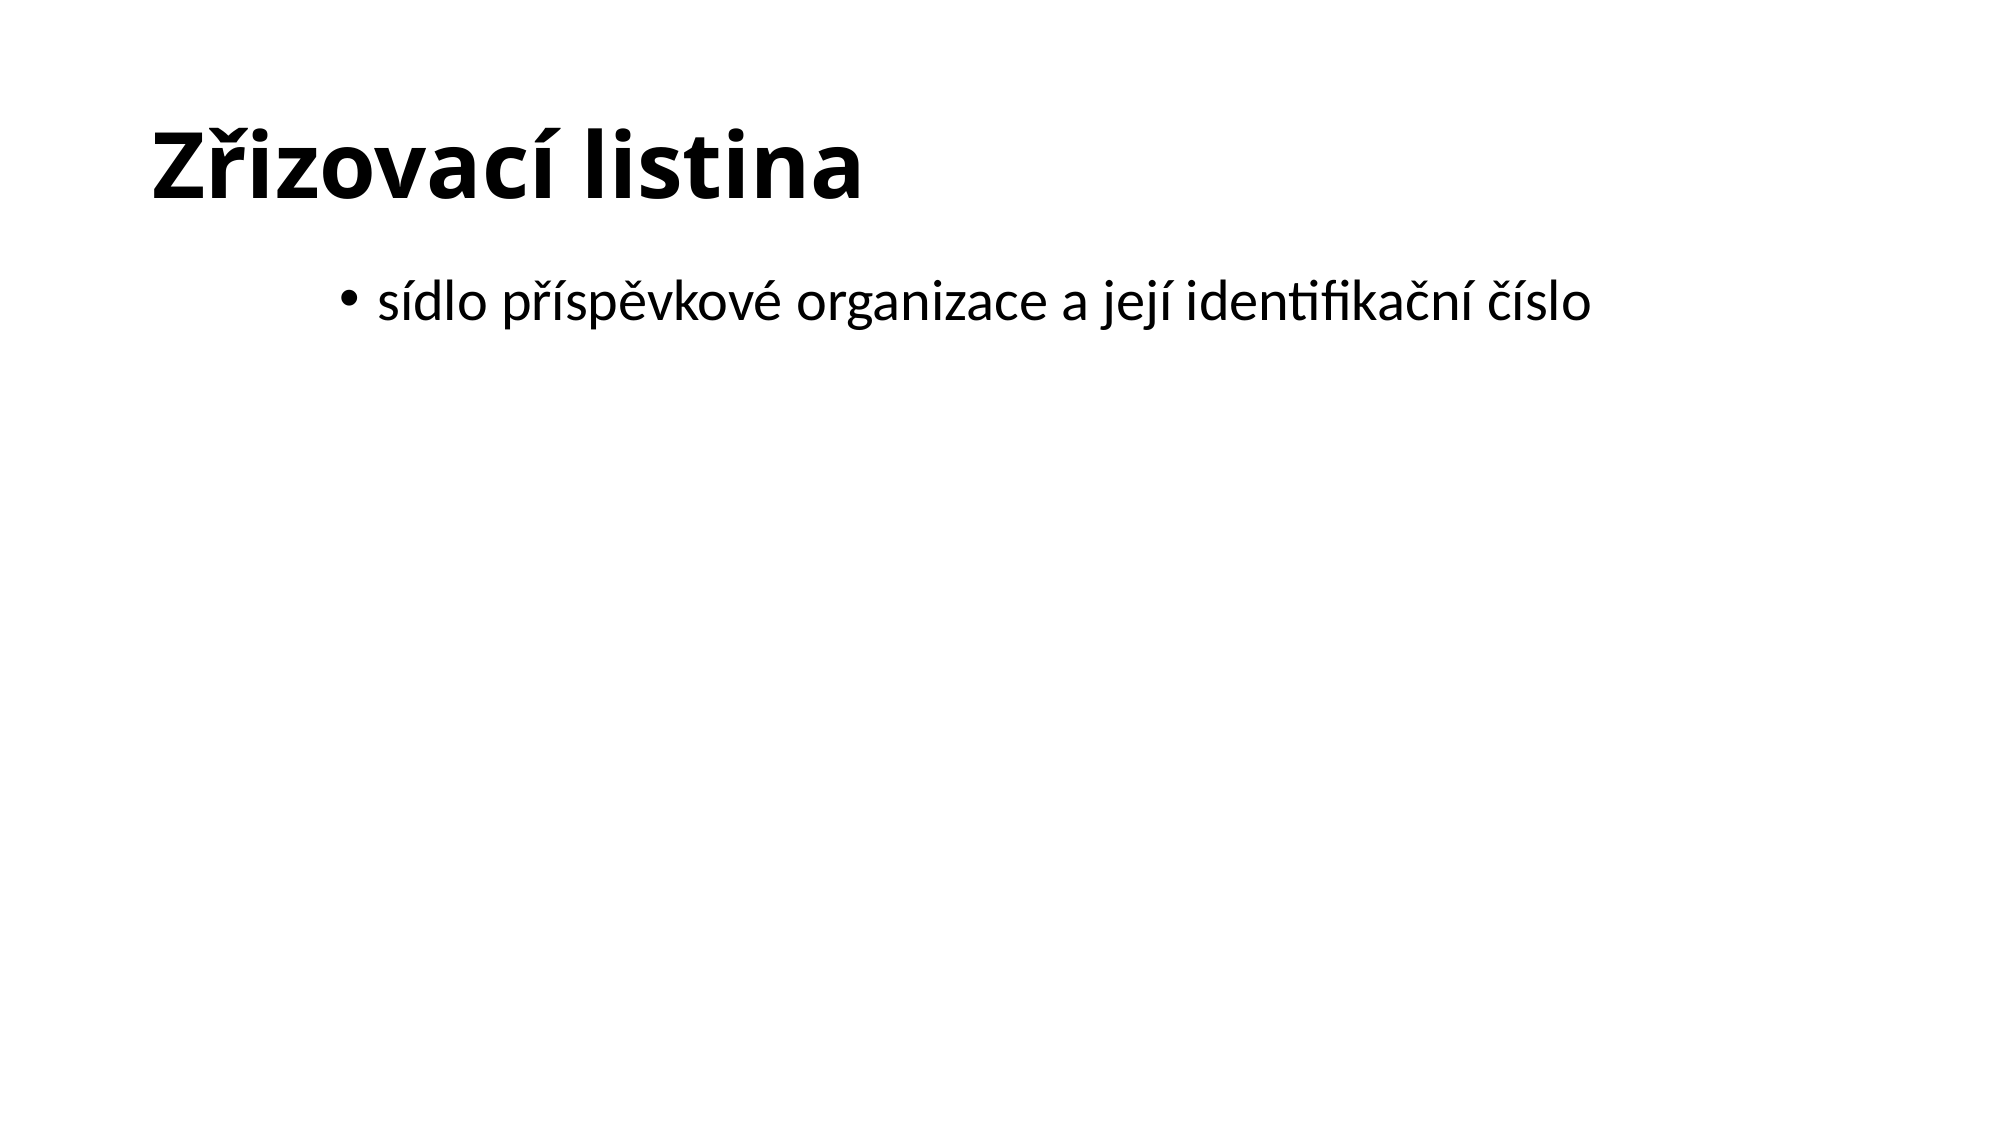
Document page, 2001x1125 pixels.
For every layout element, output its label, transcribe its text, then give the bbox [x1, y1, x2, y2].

list sídlo příspěvkové organizace a její identifikační číslo [324, 262, 1675, 1005]
title Zřizovací listina [137, 59, 1863, 278]
